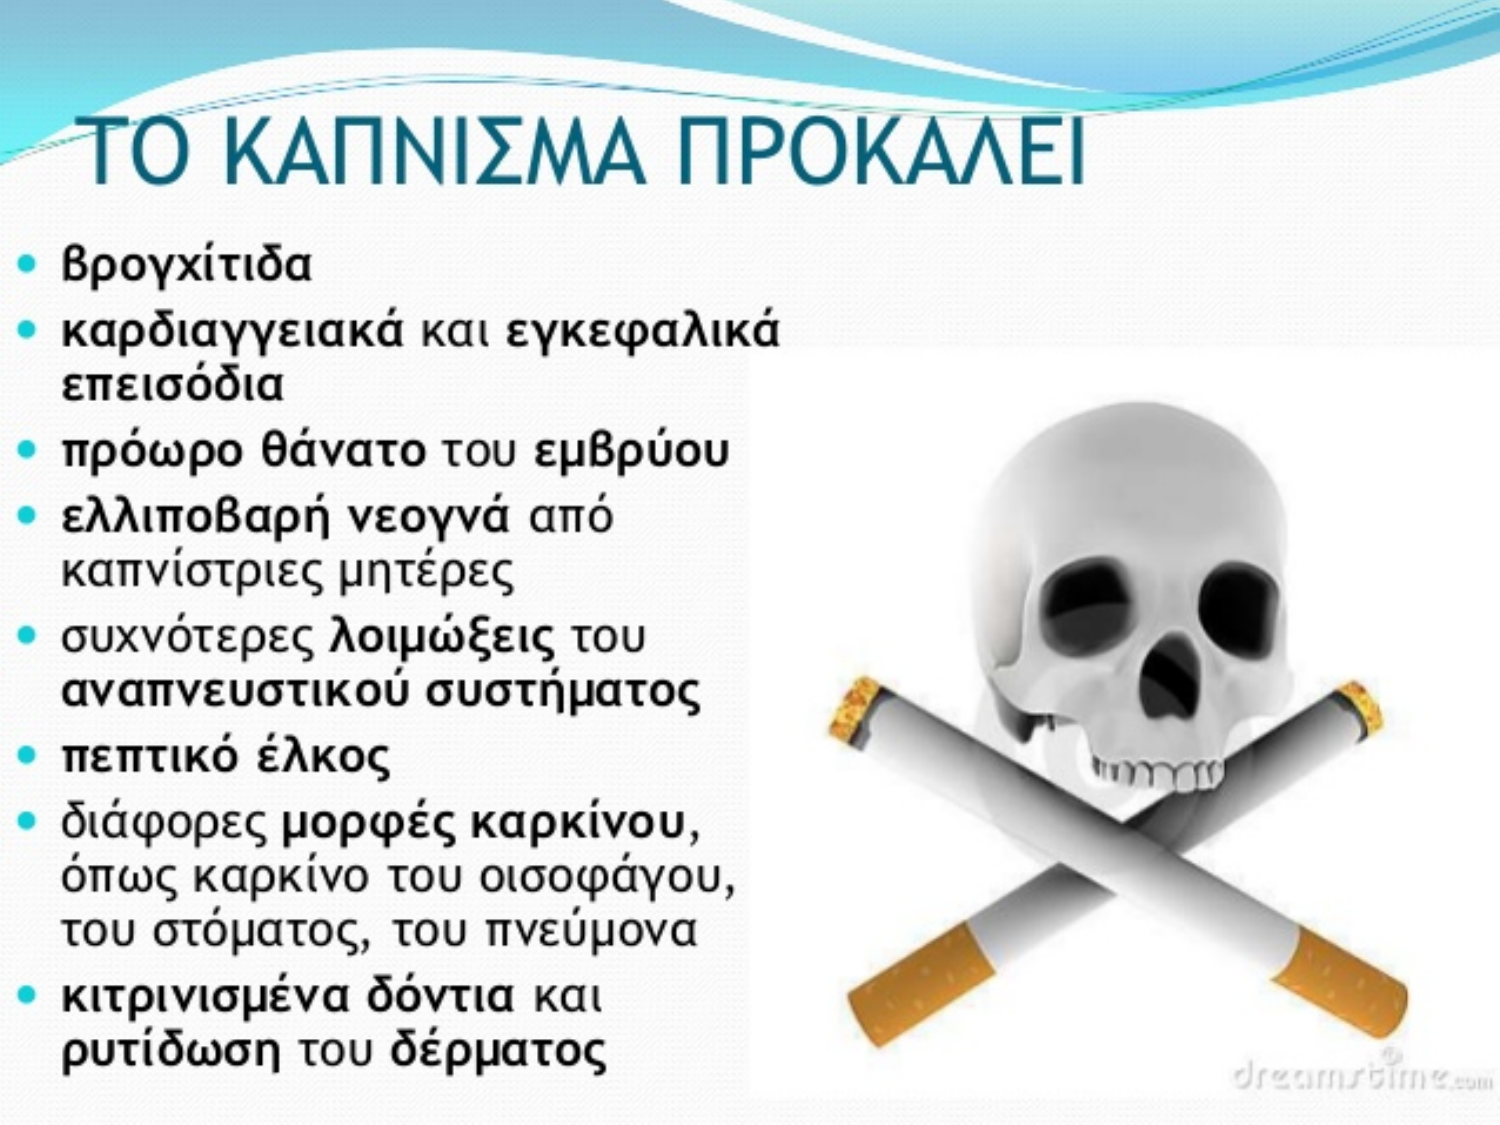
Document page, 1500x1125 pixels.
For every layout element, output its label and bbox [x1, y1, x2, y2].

list [0, 0, 1500, 1125]
